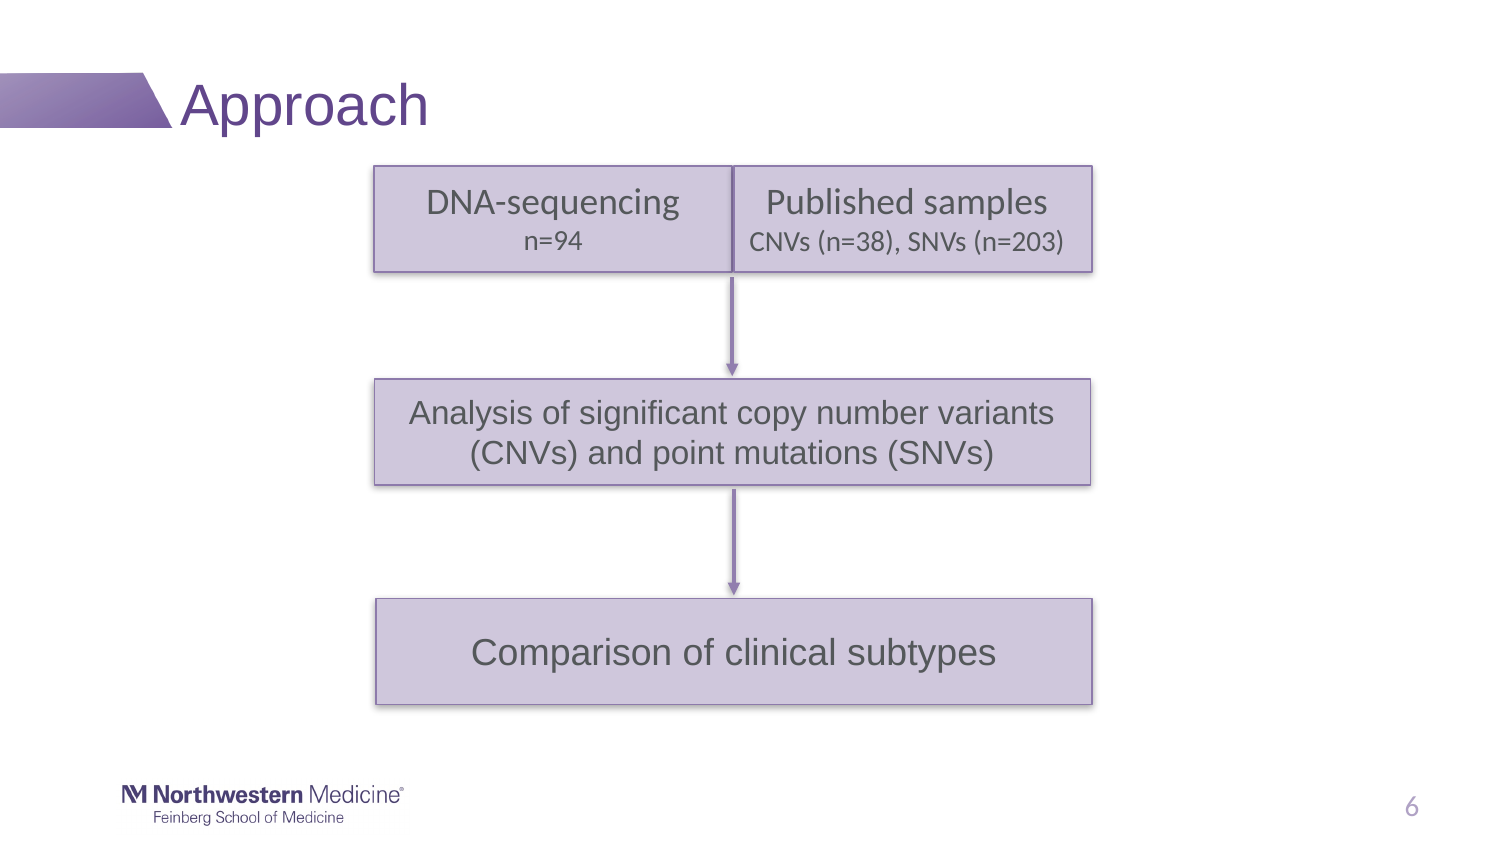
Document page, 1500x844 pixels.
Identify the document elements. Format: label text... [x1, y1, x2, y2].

text_box Comparison of clinical subtypes [382, 620, 1086, 681]
picture [116, 778, 410, 835]
text_box Published samples CNVs (n=38), SNVs (n=203) [734, 169, 1080, 265]
text_box [374, 378, 1091, 383]
text_box [373, 165, 732, 273]
text_box [375, 598, 1093, 705]
text_box [374, 479, 1091, 486]
text_box DNA-sequencing n=94 [411, 169, 695, 264]
text_box [733, 165, 1093, 273]
text_box Analysis of significant copy number variants (CNVs) and point mutations (SNVs) [374, 383, 1091, 479]
title Approach [180, 20, 1359, 146]
slide_number 6 [1362, 784, 1420, 823]
